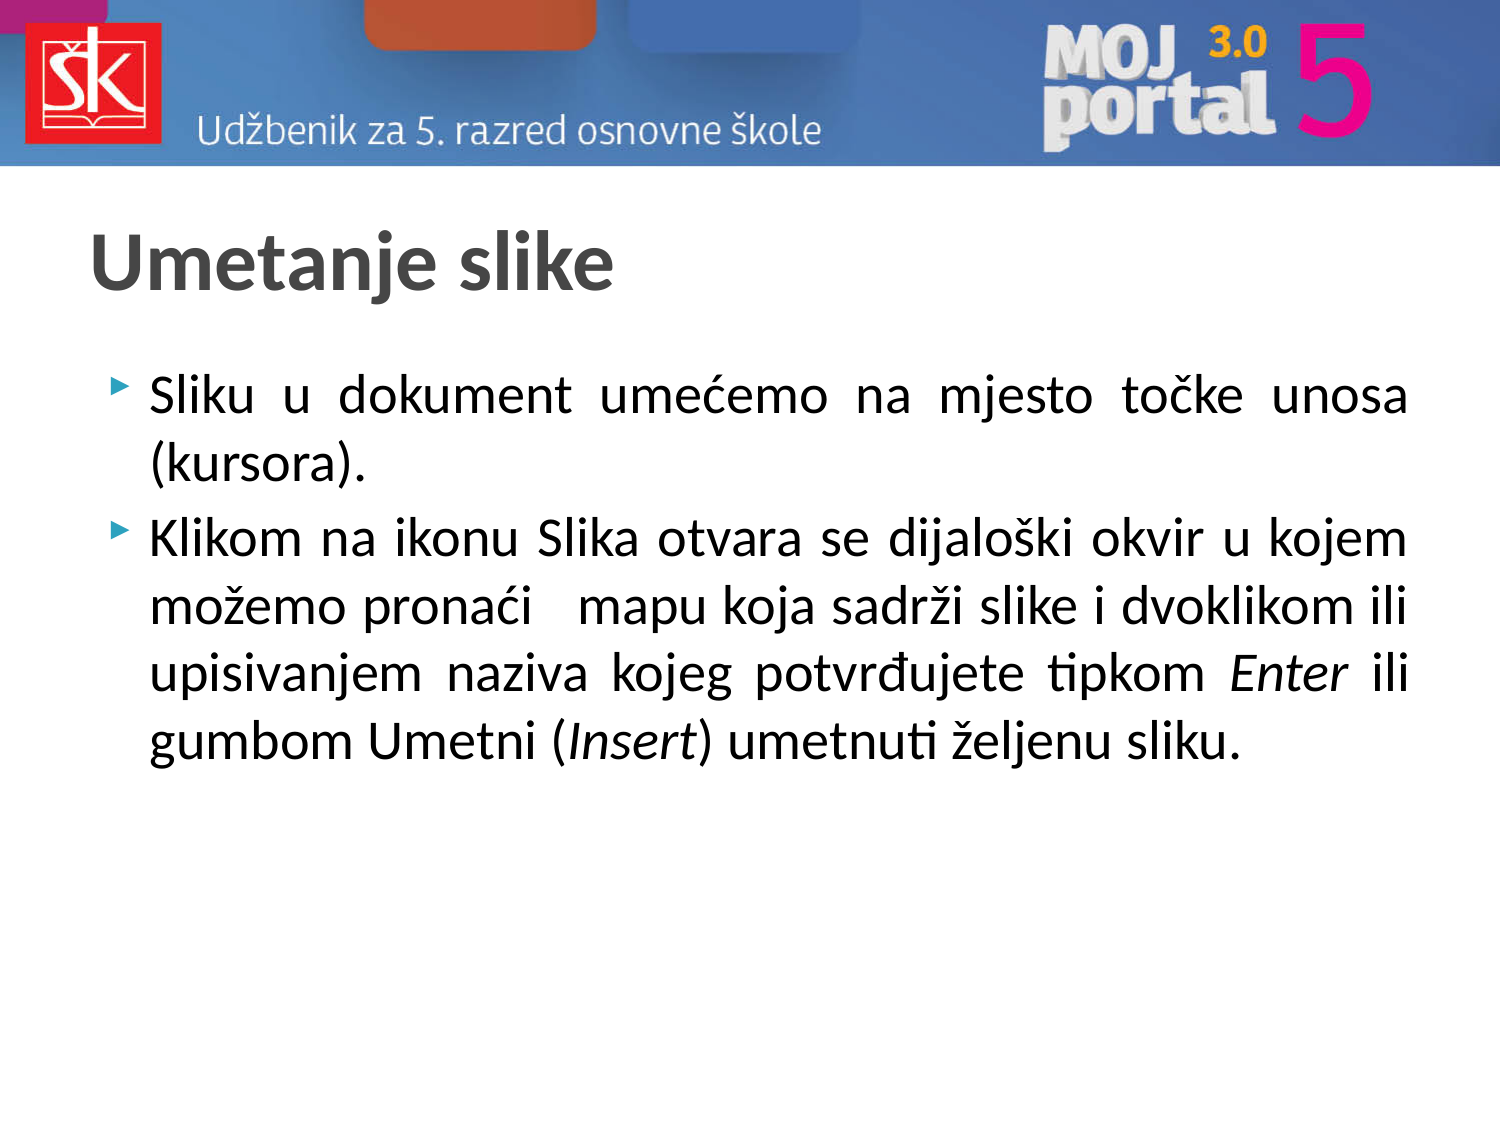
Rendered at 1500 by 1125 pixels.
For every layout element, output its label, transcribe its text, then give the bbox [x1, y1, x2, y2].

list Sliku u dokument umećemo na mjesto točke unosa (kursora). Klikom na ikonu Slika otvara se dijaloški okvir u kojem možemo pronaći mapu koja sadrži slike i dvoklikom ili upisivanjem naziva kojeg potvrđujete tipkom Enter ili gumbom Umetni (Insert) umetnuti željenu sliku. [75, 350, 1425, 986]
title Umetanje slike [75, 162, 1425, 350]
picture [0, 0, 1500, 1125]
